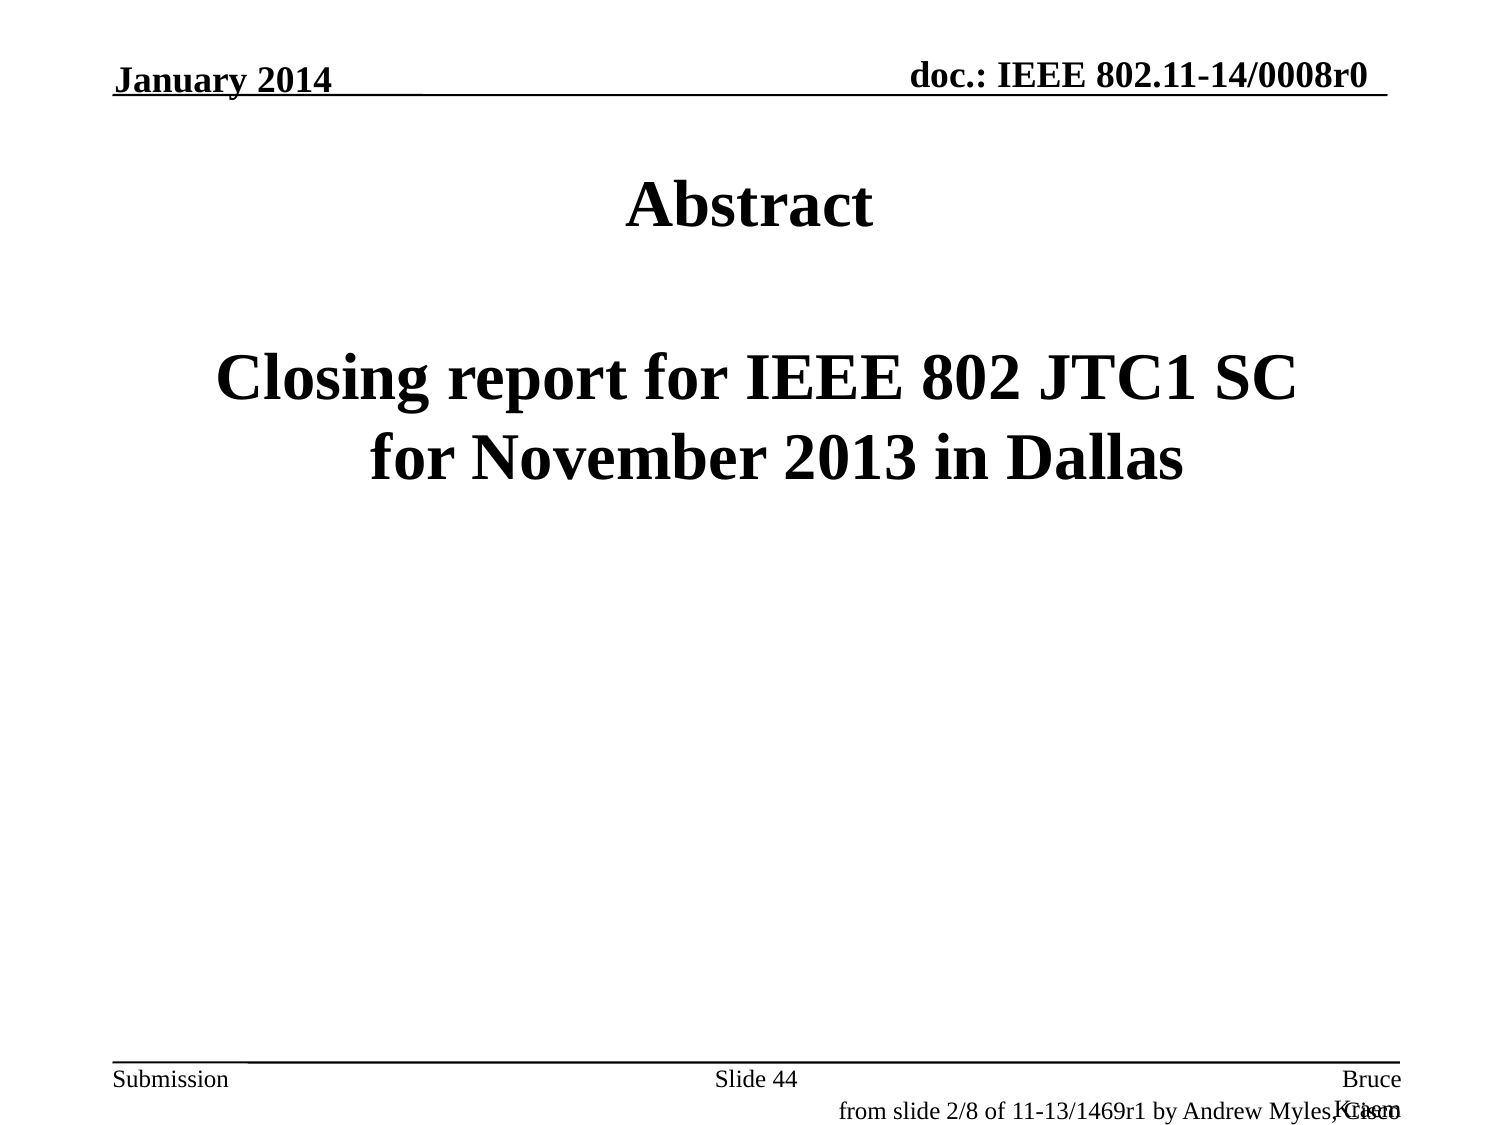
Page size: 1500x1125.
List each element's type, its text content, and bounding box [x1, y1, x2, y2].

footer Bruce Kraemer, Marvell [1325, 1062, 1402, 1087]
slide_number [114, 54, 374, 100]
list Closing report for IEEE 802 JTC1 SC for November 2013 in Dallas [112, 324, 1388, 1000]
text_box from slide 2/8 of 11-13/1469r1 by Andrew Myles, Cisco [343, 1087, 1417, 1125]
title Abstract [112, 112, 1388, 288]
slide_number Slide 44 [712, 1062, 800, 1087]
